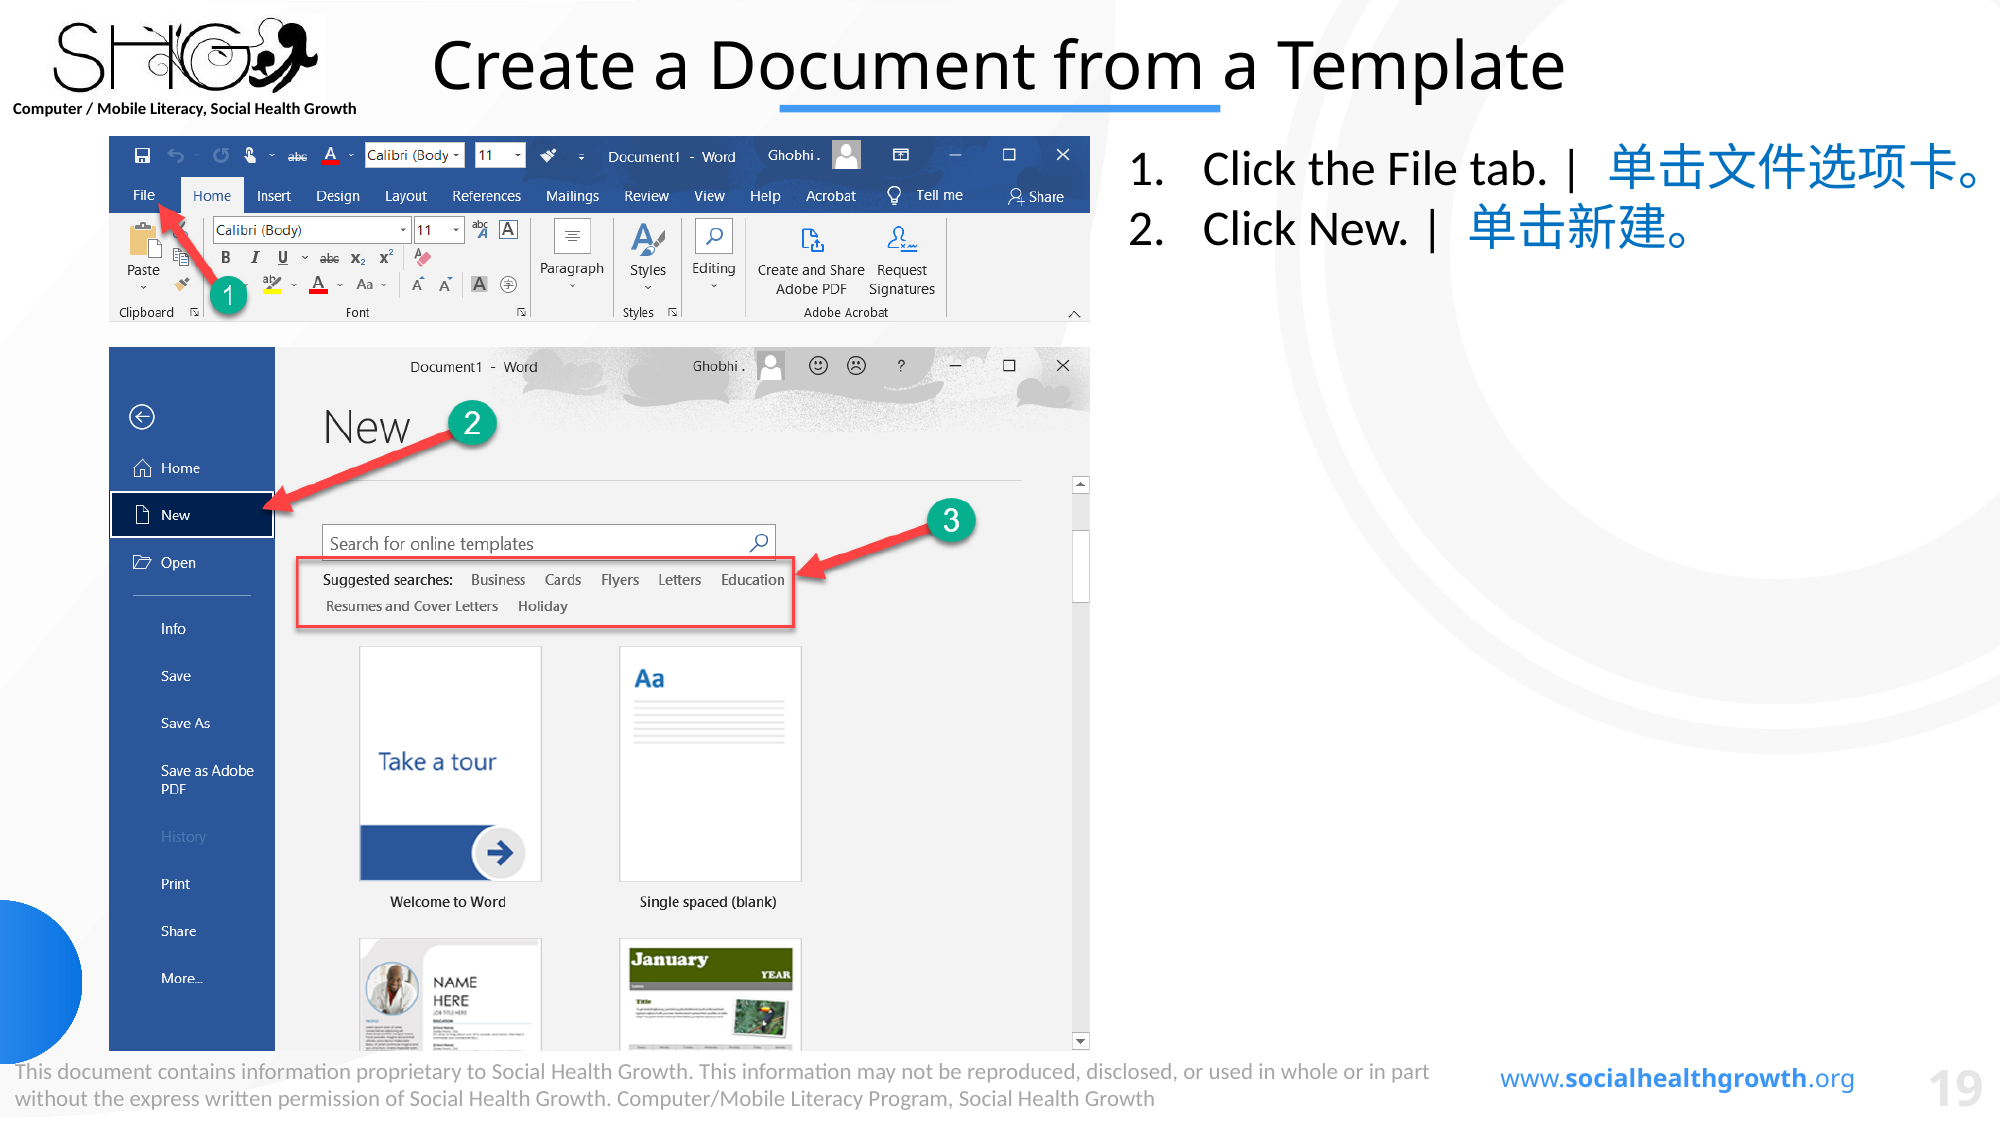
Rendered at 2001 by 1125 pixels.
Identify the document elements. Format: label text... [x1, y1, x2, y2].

text_box Click the File tab. | 单击文件选项卡。 Click New. | 单击新建。 [1113, 128, 1974, 264]
picture [109, 136, 1090, 322]
picture [109, 347, 1090, 1051]
text_box Create a Document from a Template [0, 0, 2000, 111]
